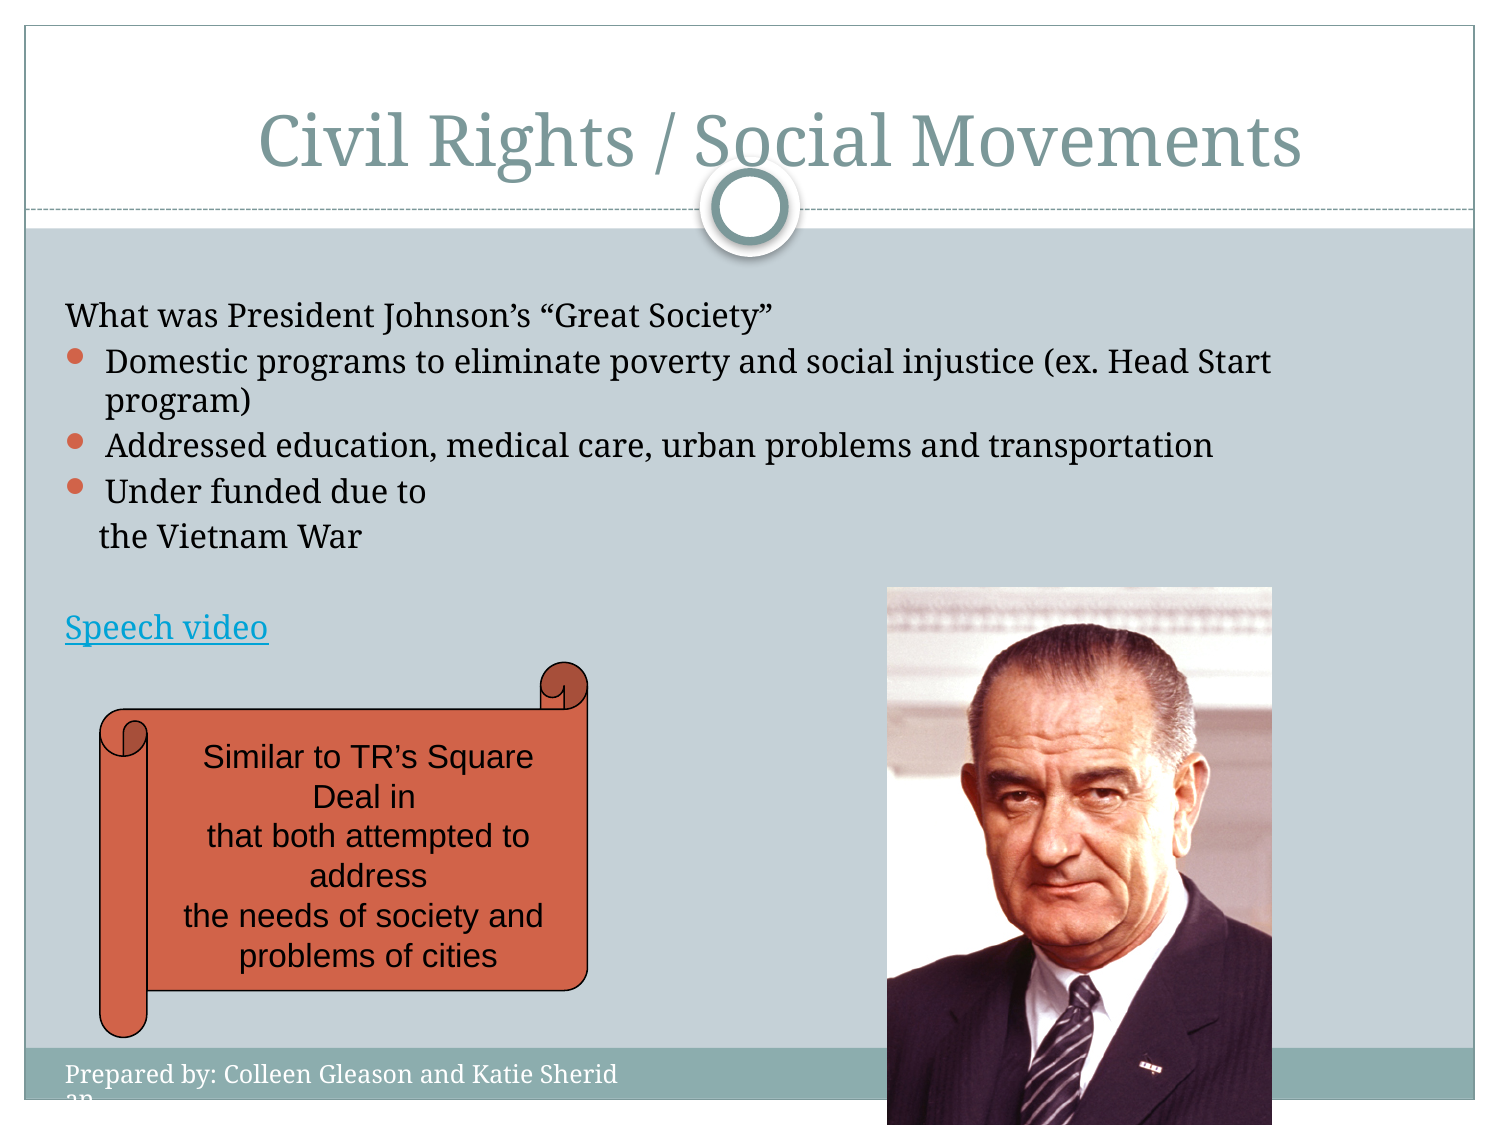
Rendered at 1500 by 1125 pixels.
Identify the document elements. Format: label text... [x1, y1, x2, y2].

footer Prepared by: Colleen Gleason and Katie Sheridan [50, 1051, 638, 1112]
text_box Similar to TR’s Square Deal in that both attempted to address the needs of society and problems of cities [149, 727, 588, 982]
title Civil Rights / Social Movements [112, 87, 1450, 188]
list What was President Johnson’s “Great Society” Domestic programs to eliminate poverty and social injustice (ex. Head Start program) Addressed education, medical care, urban problems and transportation Under funded due to the Vietnam War Speech video [50, 287, 1338, 663]
picture [887, 587, 1272, 1125]
text_box [99, 662, 588, 1038]
